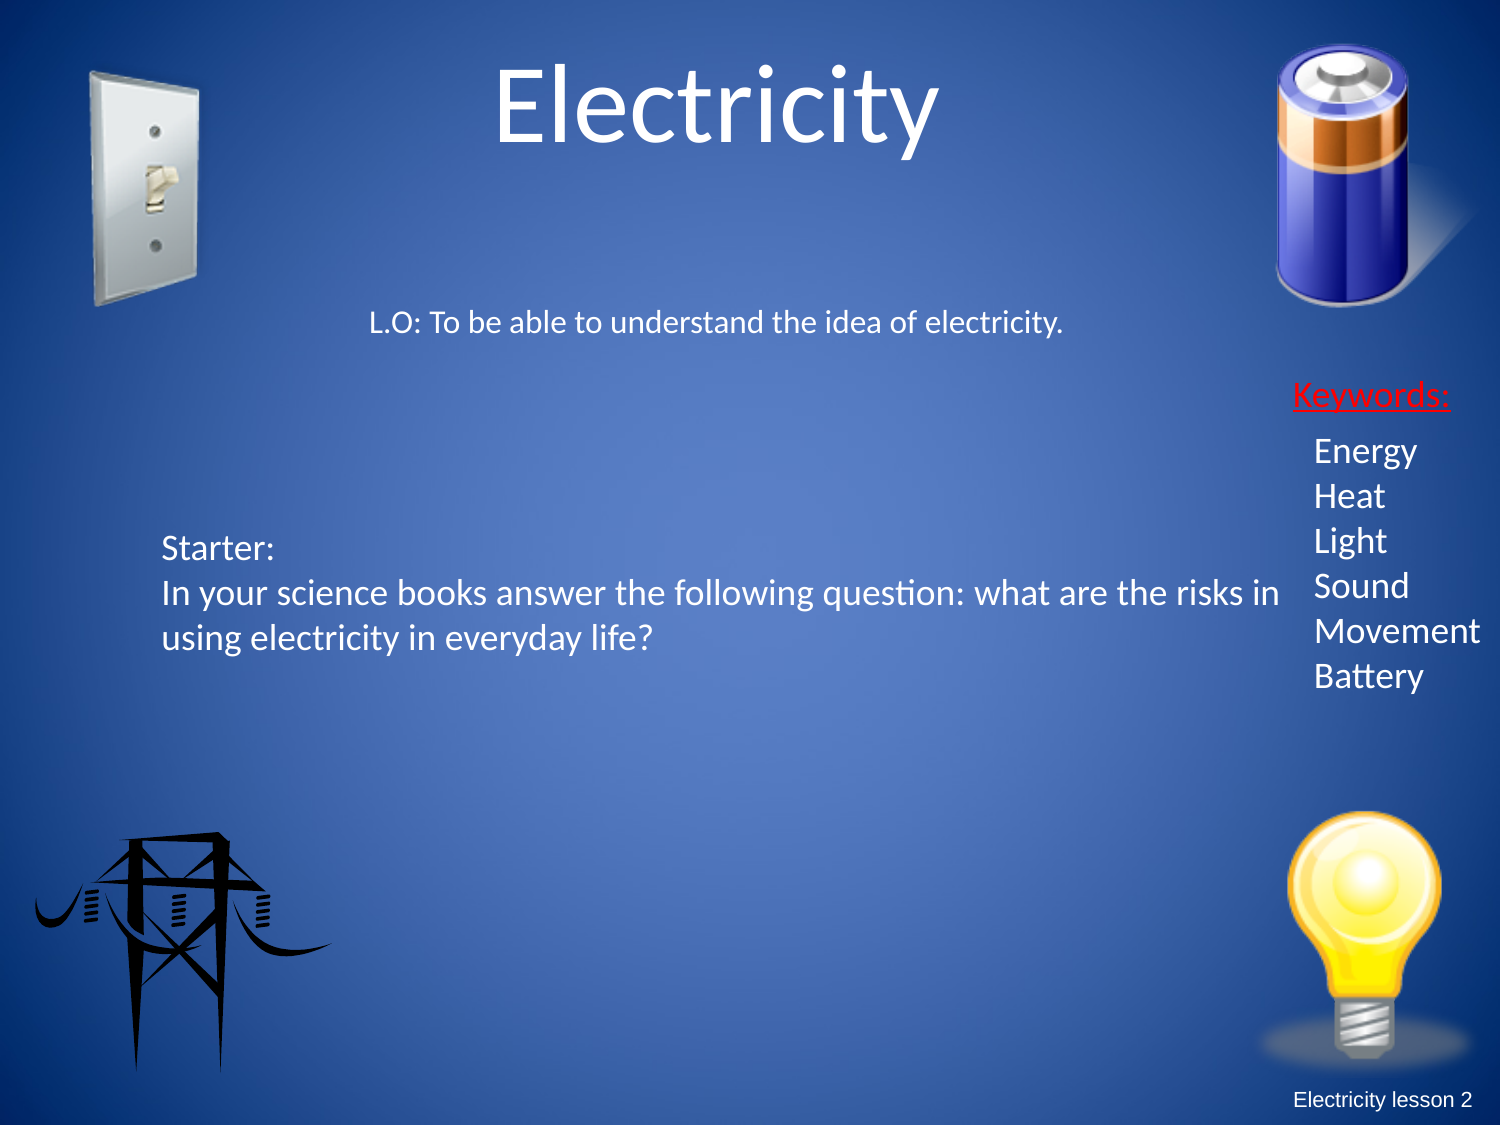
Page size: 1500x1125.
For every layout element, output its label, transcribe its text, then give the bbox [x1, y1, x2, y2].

text_box Energy Heat Light Sound Movement Battery [1299, 418, 1500, 704]
text_box Starter: In your science books answer the following question: what are the risks in using electricity in everyday life? [146, 515, 1352, 846]
text_box Electricity lesson 2 [1278, 1088, 1500, 1119]
title Electricity L.O: To be able to understand the idea of electricity. [308, 64, 1211, 306]
picture [0, 0, 1500, 1125]
text_box Keywords: [1278, 362, 1492, 513]
